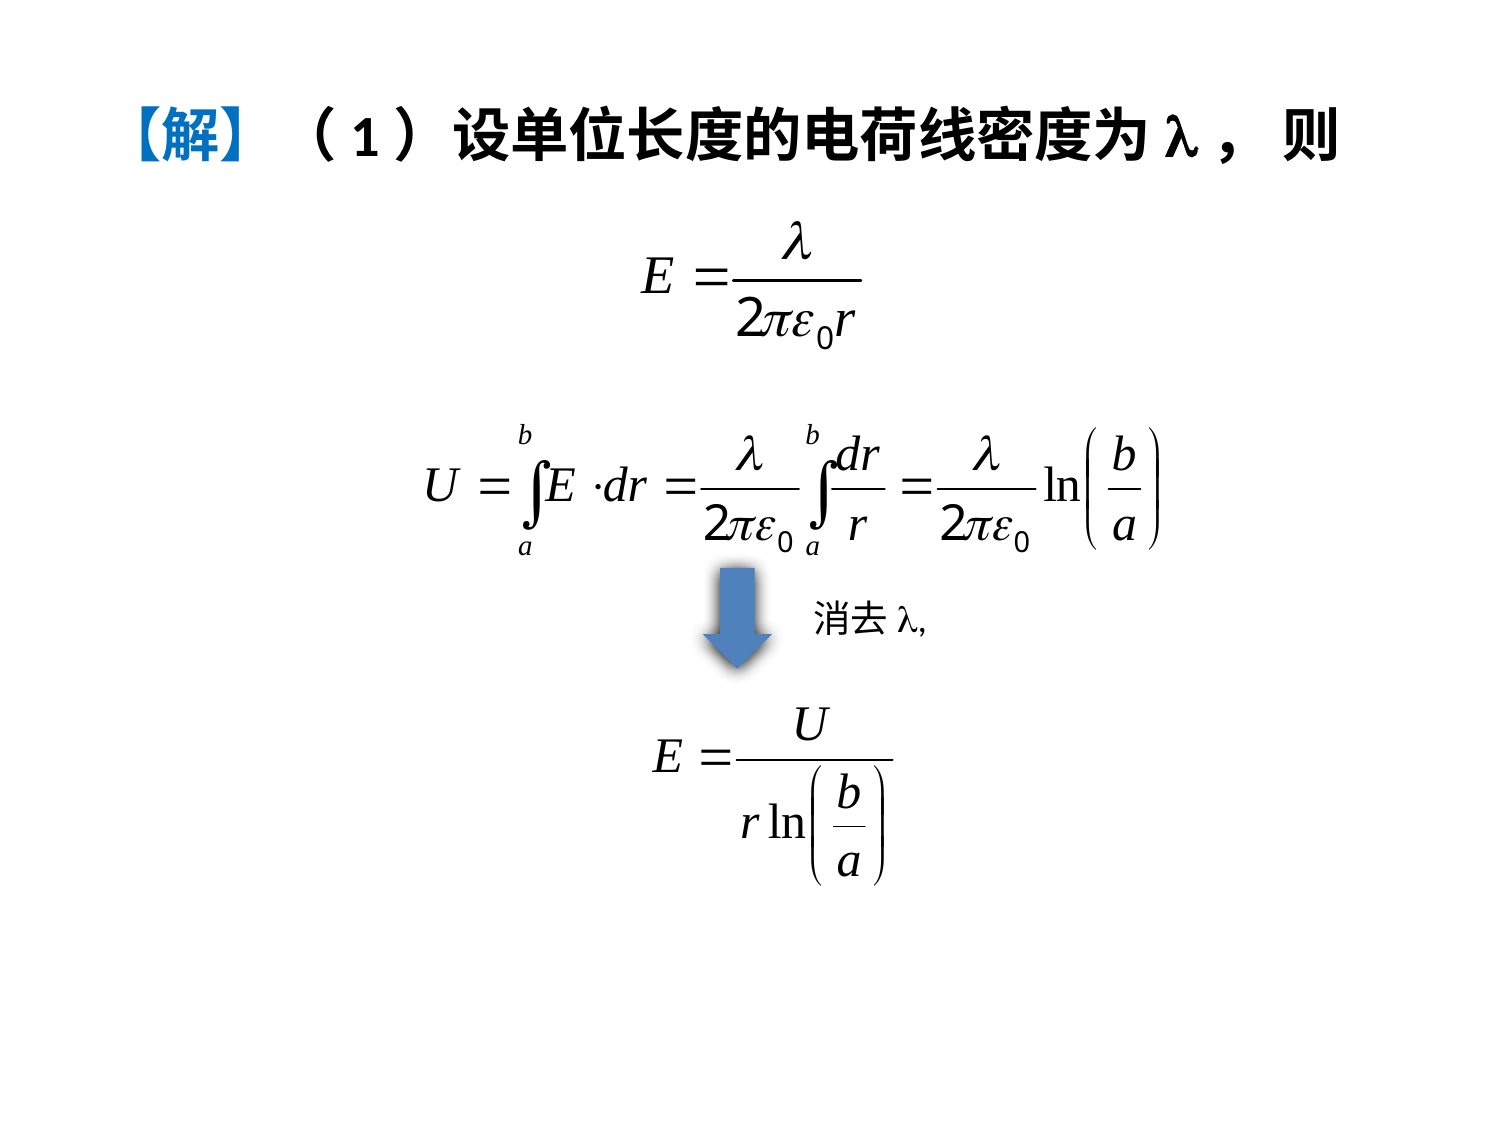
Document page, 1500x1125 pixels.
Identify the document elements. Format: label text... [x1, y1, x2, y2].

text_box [631, 207, 872, 362]
text_box 消去l, [798, 587, 976, 647]
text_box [418, 409, 1175, 569]
list 【解】（1）设单位长度的电荷线密度为l， 则 [88, 90, 1439, 185]
text_box [700, 575, 774, 671]
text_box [643, 692, 901, 897]
